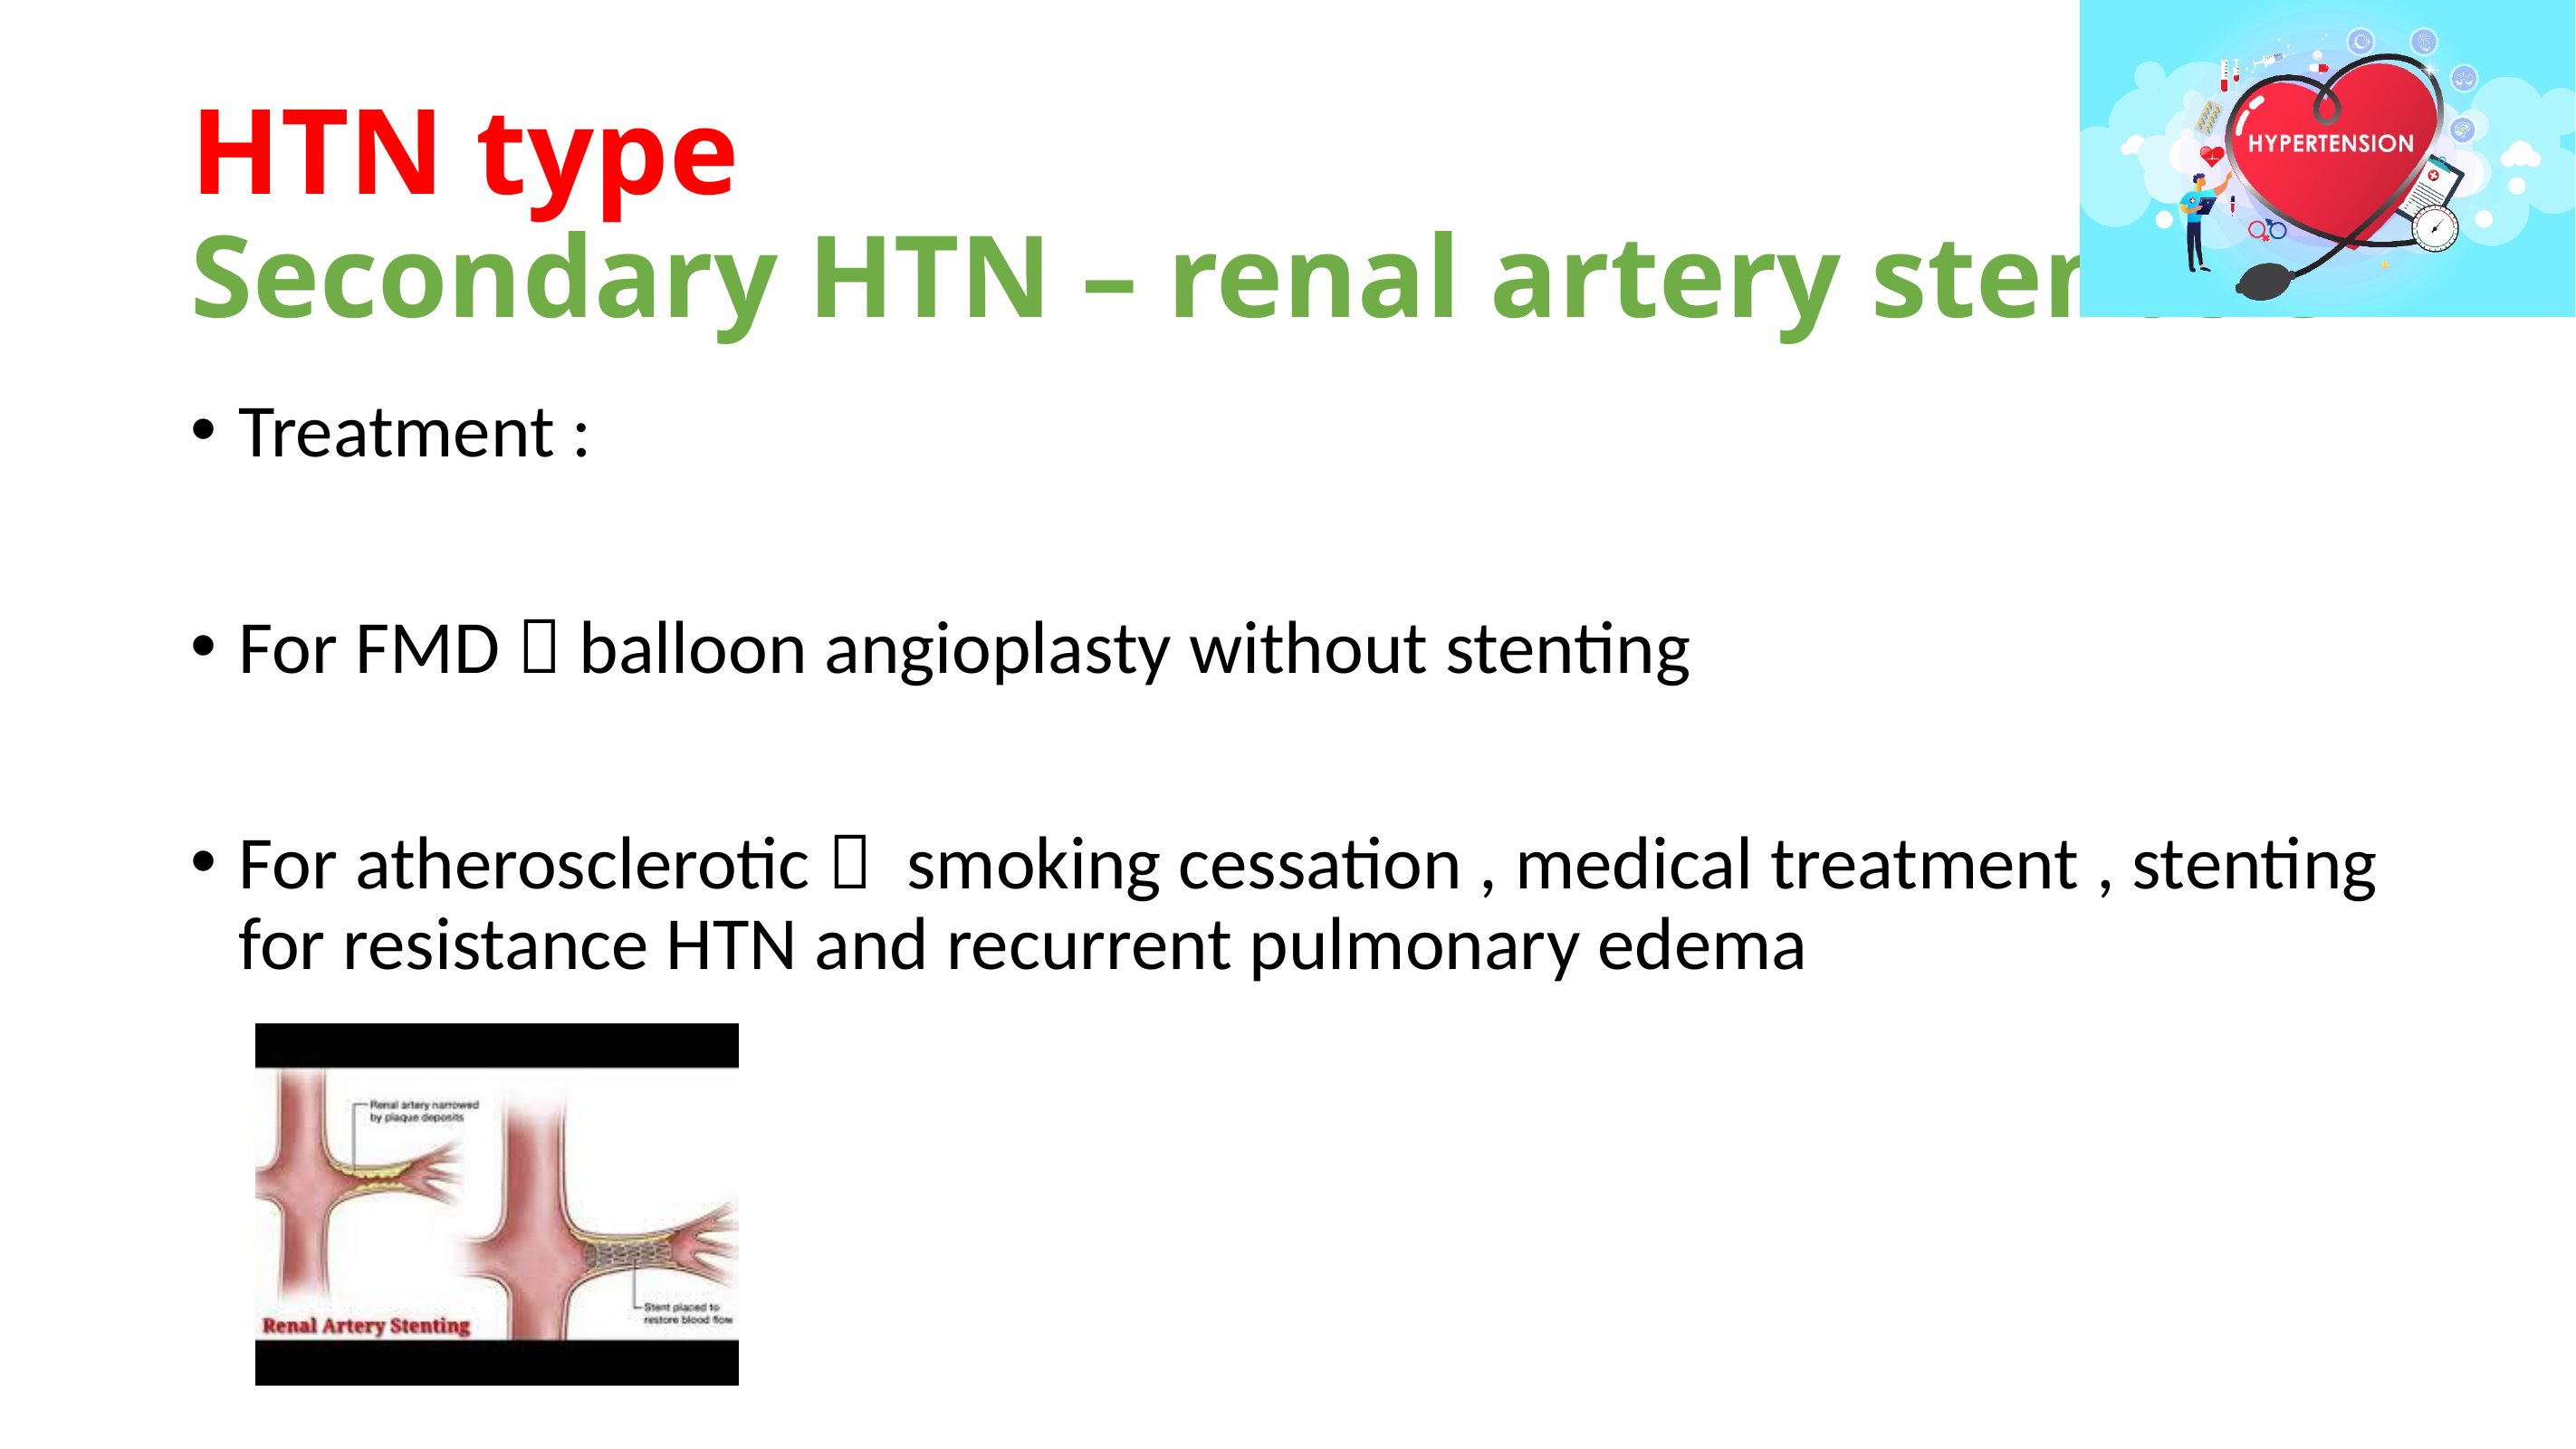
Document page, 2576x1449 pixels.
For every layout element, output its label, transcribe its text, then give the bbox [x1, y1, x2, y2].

picture [2080, 0, 2576, 317]
list Treatment : For FMD  balloon angioplasty without stenting For atherosclerotic  smoking cessation , medical treatment , stenting for resistance HTN and recurrent pulmonary edema [177, 385, 2399, 1306]
title HTN type Secondary HTN – renal artery stenosis [177, 77, 2399, 358]
picture [255, 1023, 739, 1386]
